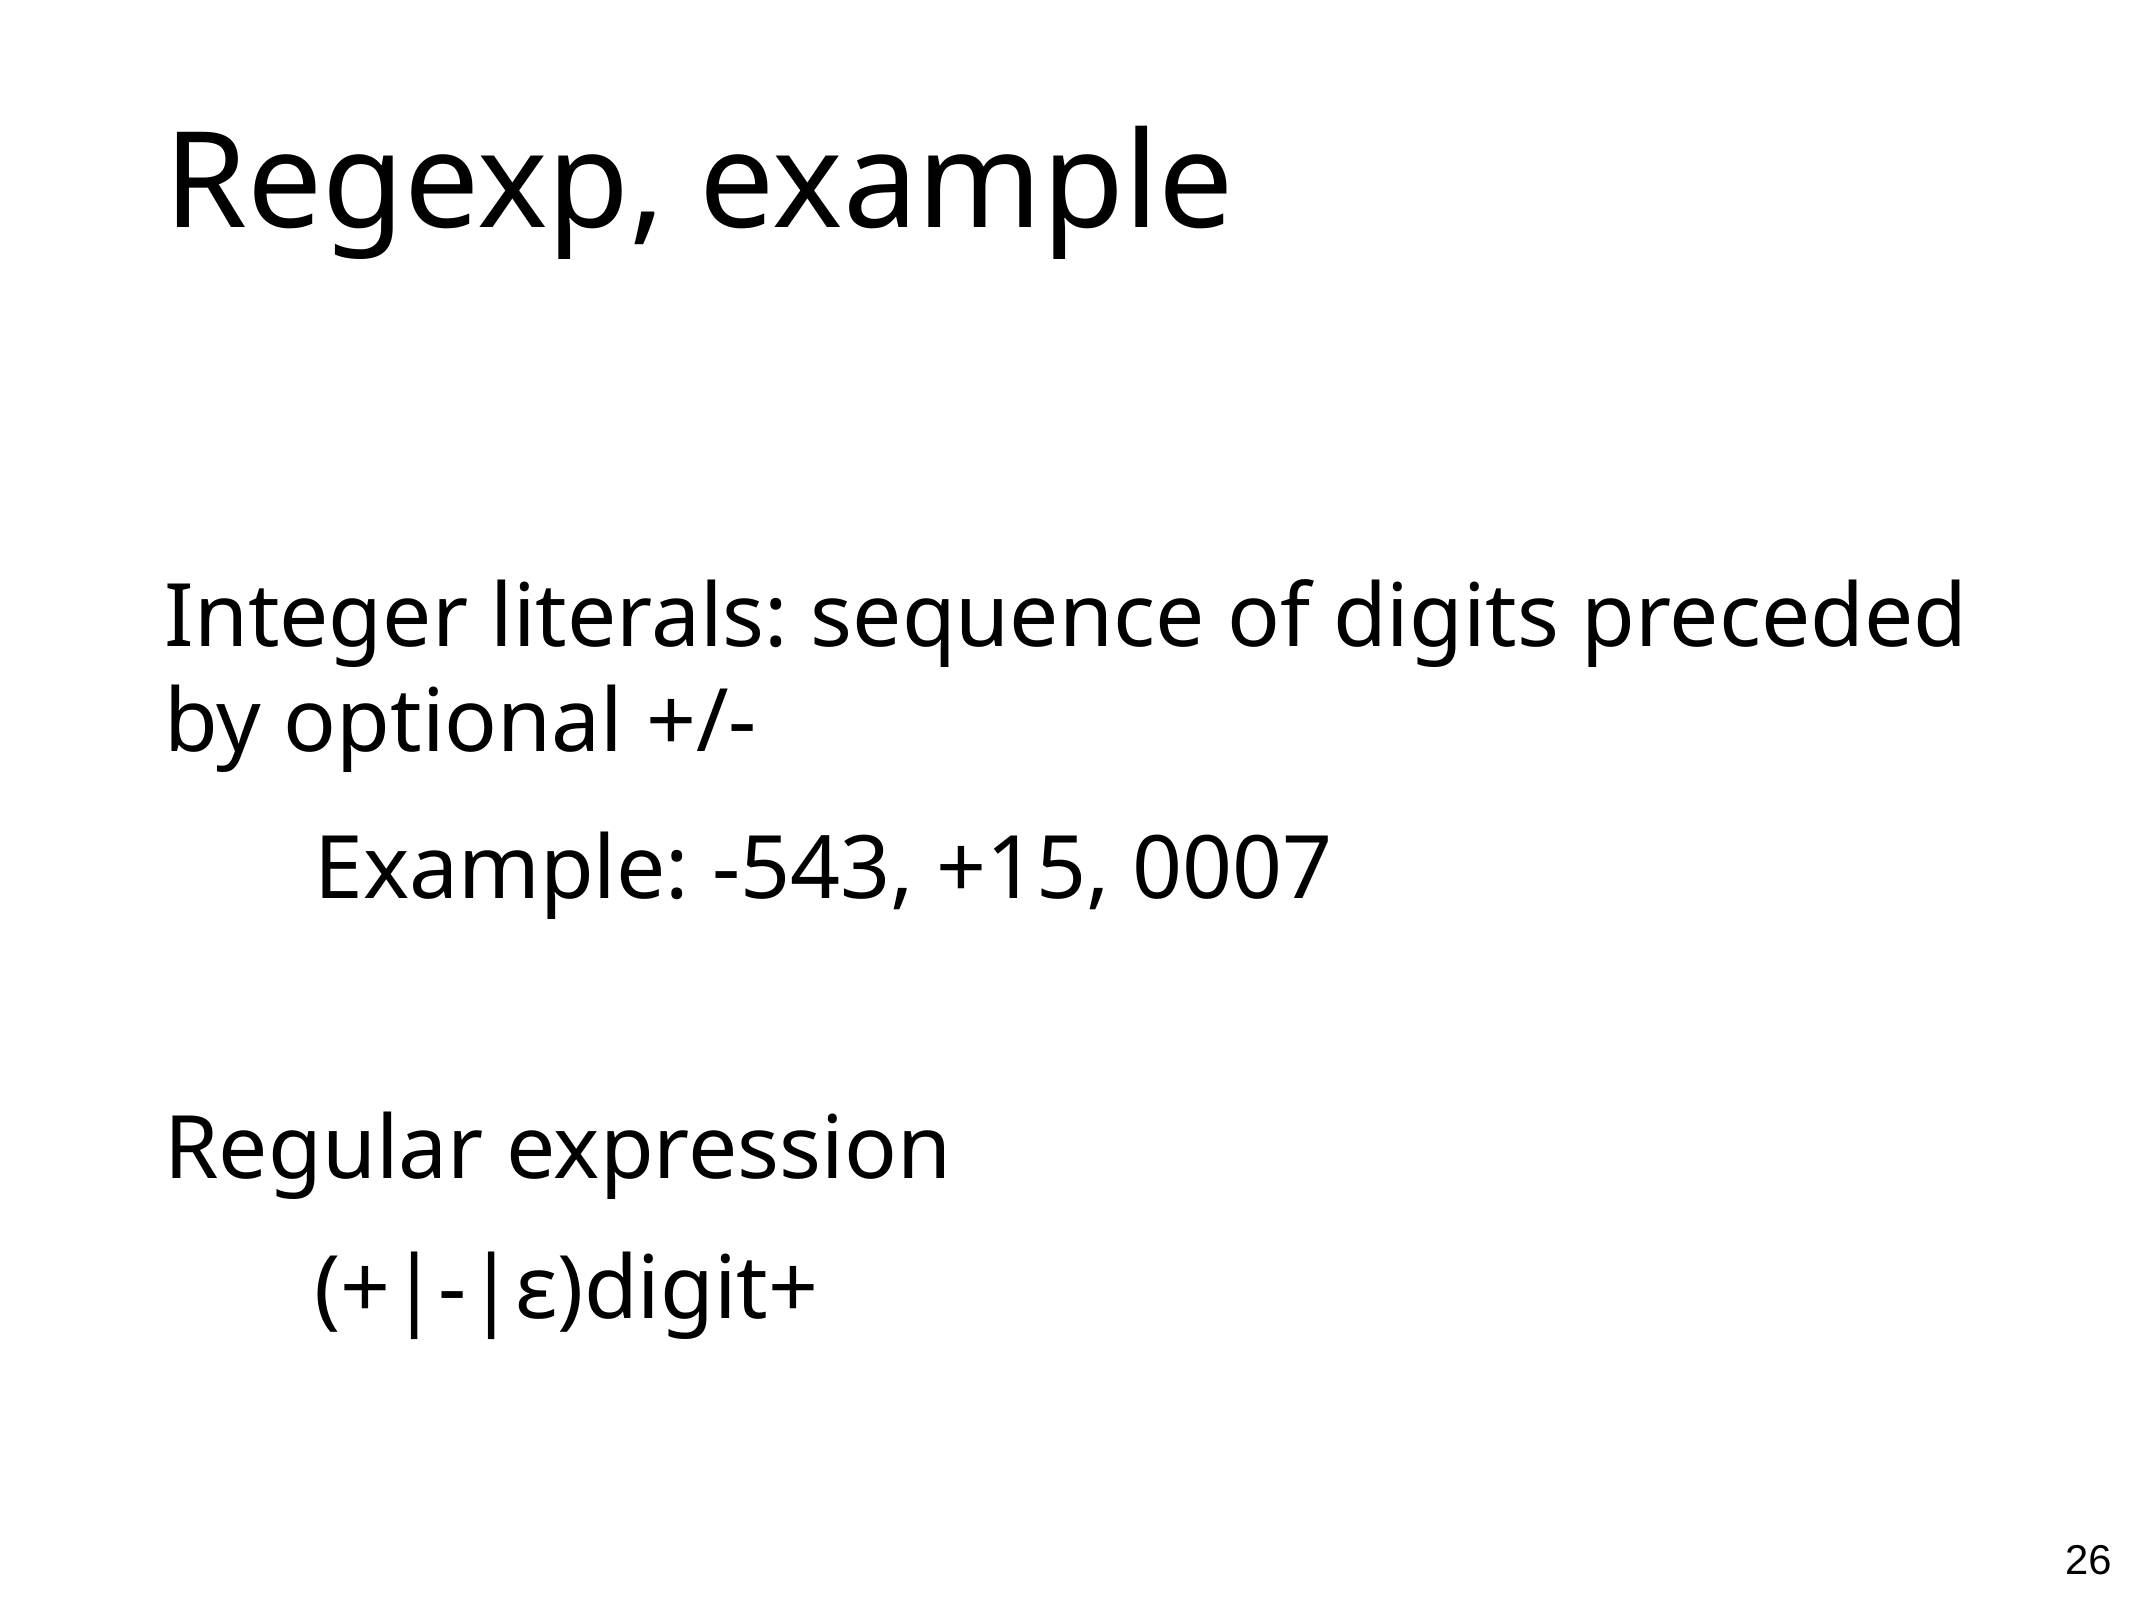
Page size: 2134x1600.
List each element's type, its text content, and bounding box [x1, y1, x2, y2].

slide_number 26 [2055, 1524, 2122, 1593]
title Regexp, example [155, 0, 1978, 352]
list Integer literals: sequence of digits preceded by optional +/- Example: -543, +15, 0007 Regular expression (+|-|ε)digit+ [155, 427, 1978, 1460]
